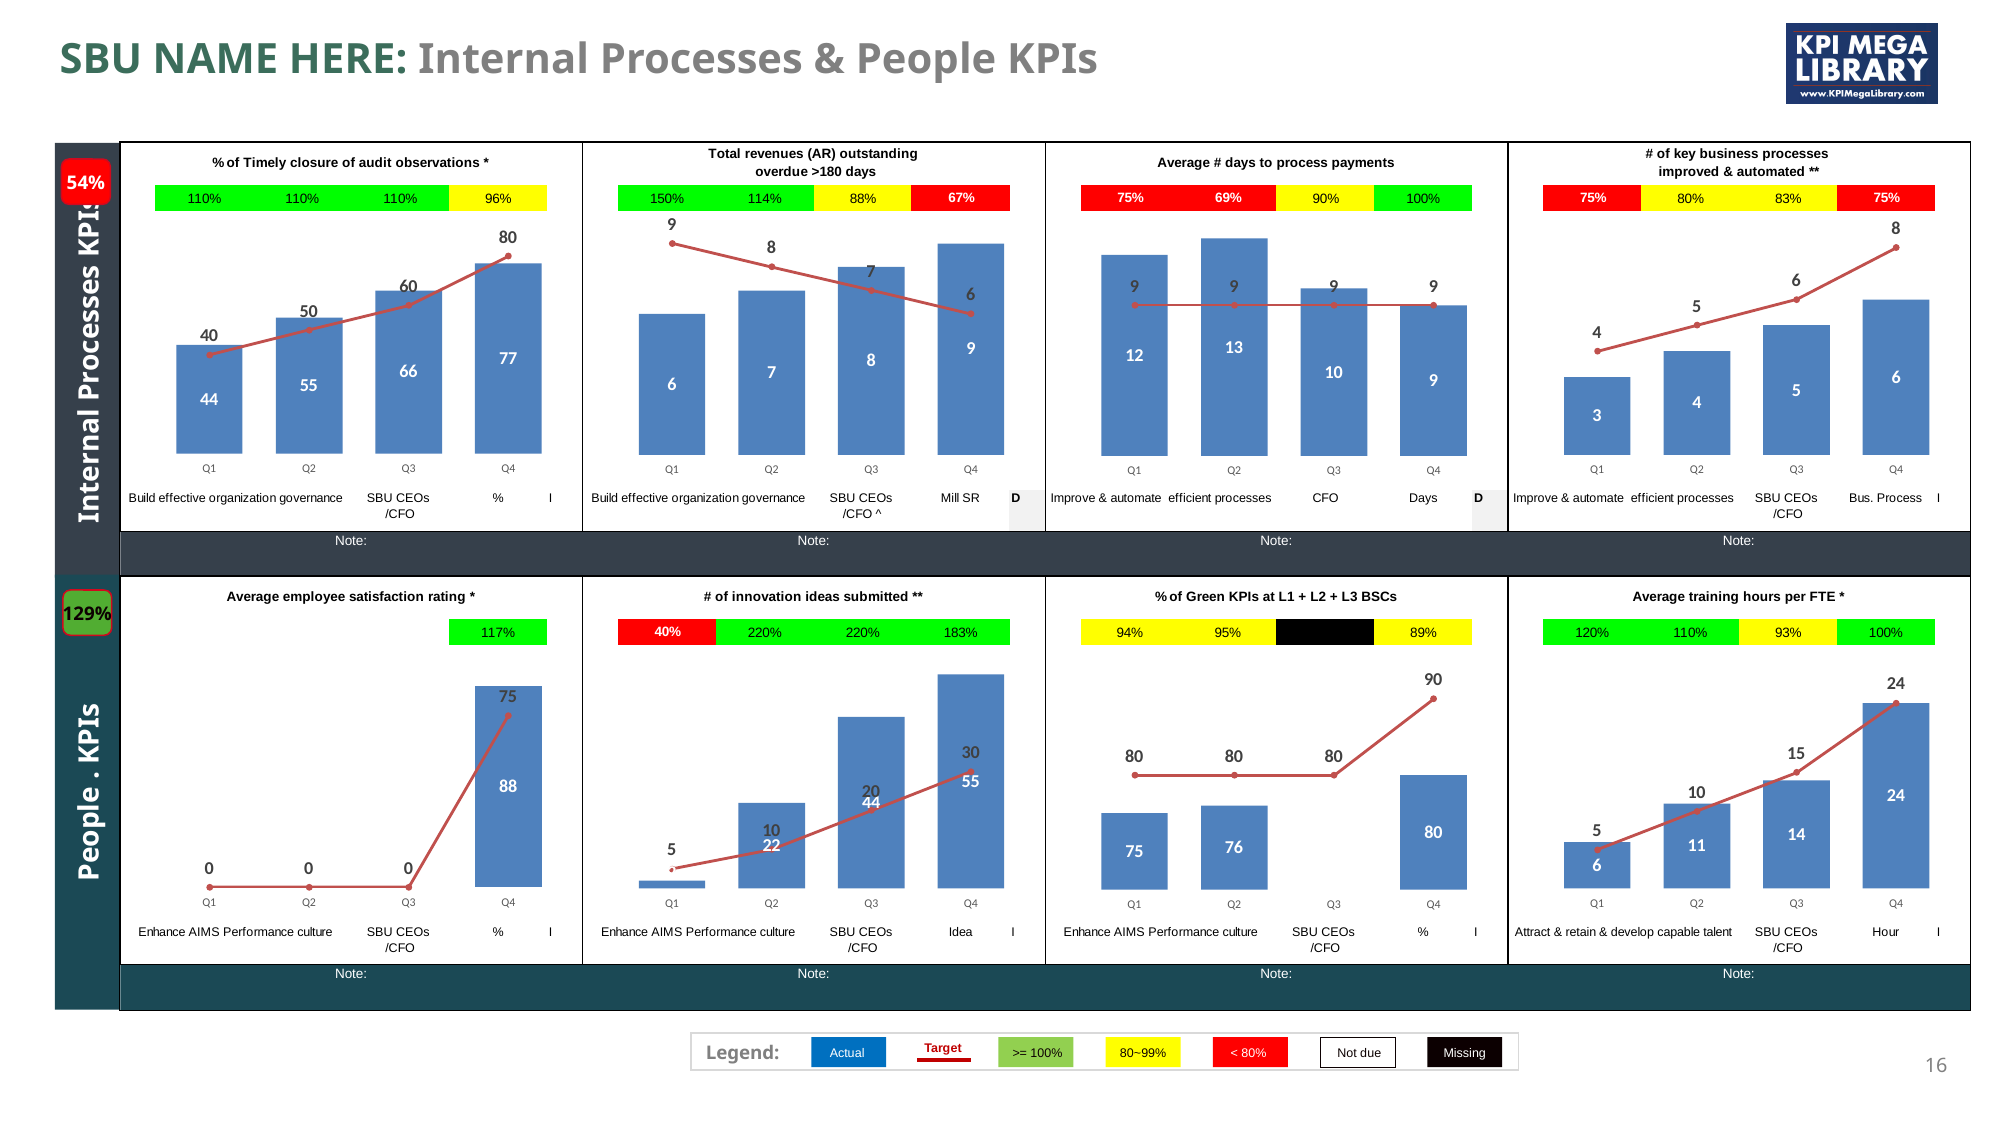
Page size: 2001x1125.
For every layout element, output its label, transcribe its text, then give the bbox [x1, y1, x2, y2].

text_box 54% [61, 158, 111, 205]
text_box >= 100% [998, 1037, 1074, 1068]
text_box Not due [1320, 1037, 1396, 1068]
text_box 129% [62, 589, 112, 636]
text_box Actual [811, 1037, 887, 1068]
text_box Target [905, 1032, 981, 1063]
picture [119, 141, 1971, 1011]
text_box 80~99% [1105, 1037, 1181, 1068]
text_box Missing [1427, 1037, 1503, 1068]
picture [1786, 23, 1938, 104]
text_box < 80% [1212, 1037, 1288, 1068]
text_box SBU NAME HERE: Internal Processes & People KPIs [59, 38, 1610, 109]
text_box Legend: [691, 1032, 1519, 1071]
text_box Internal Processes KPIs [54, 142, 119, 574]
text_box People . KPIs [54, 574, 119, 1010]
